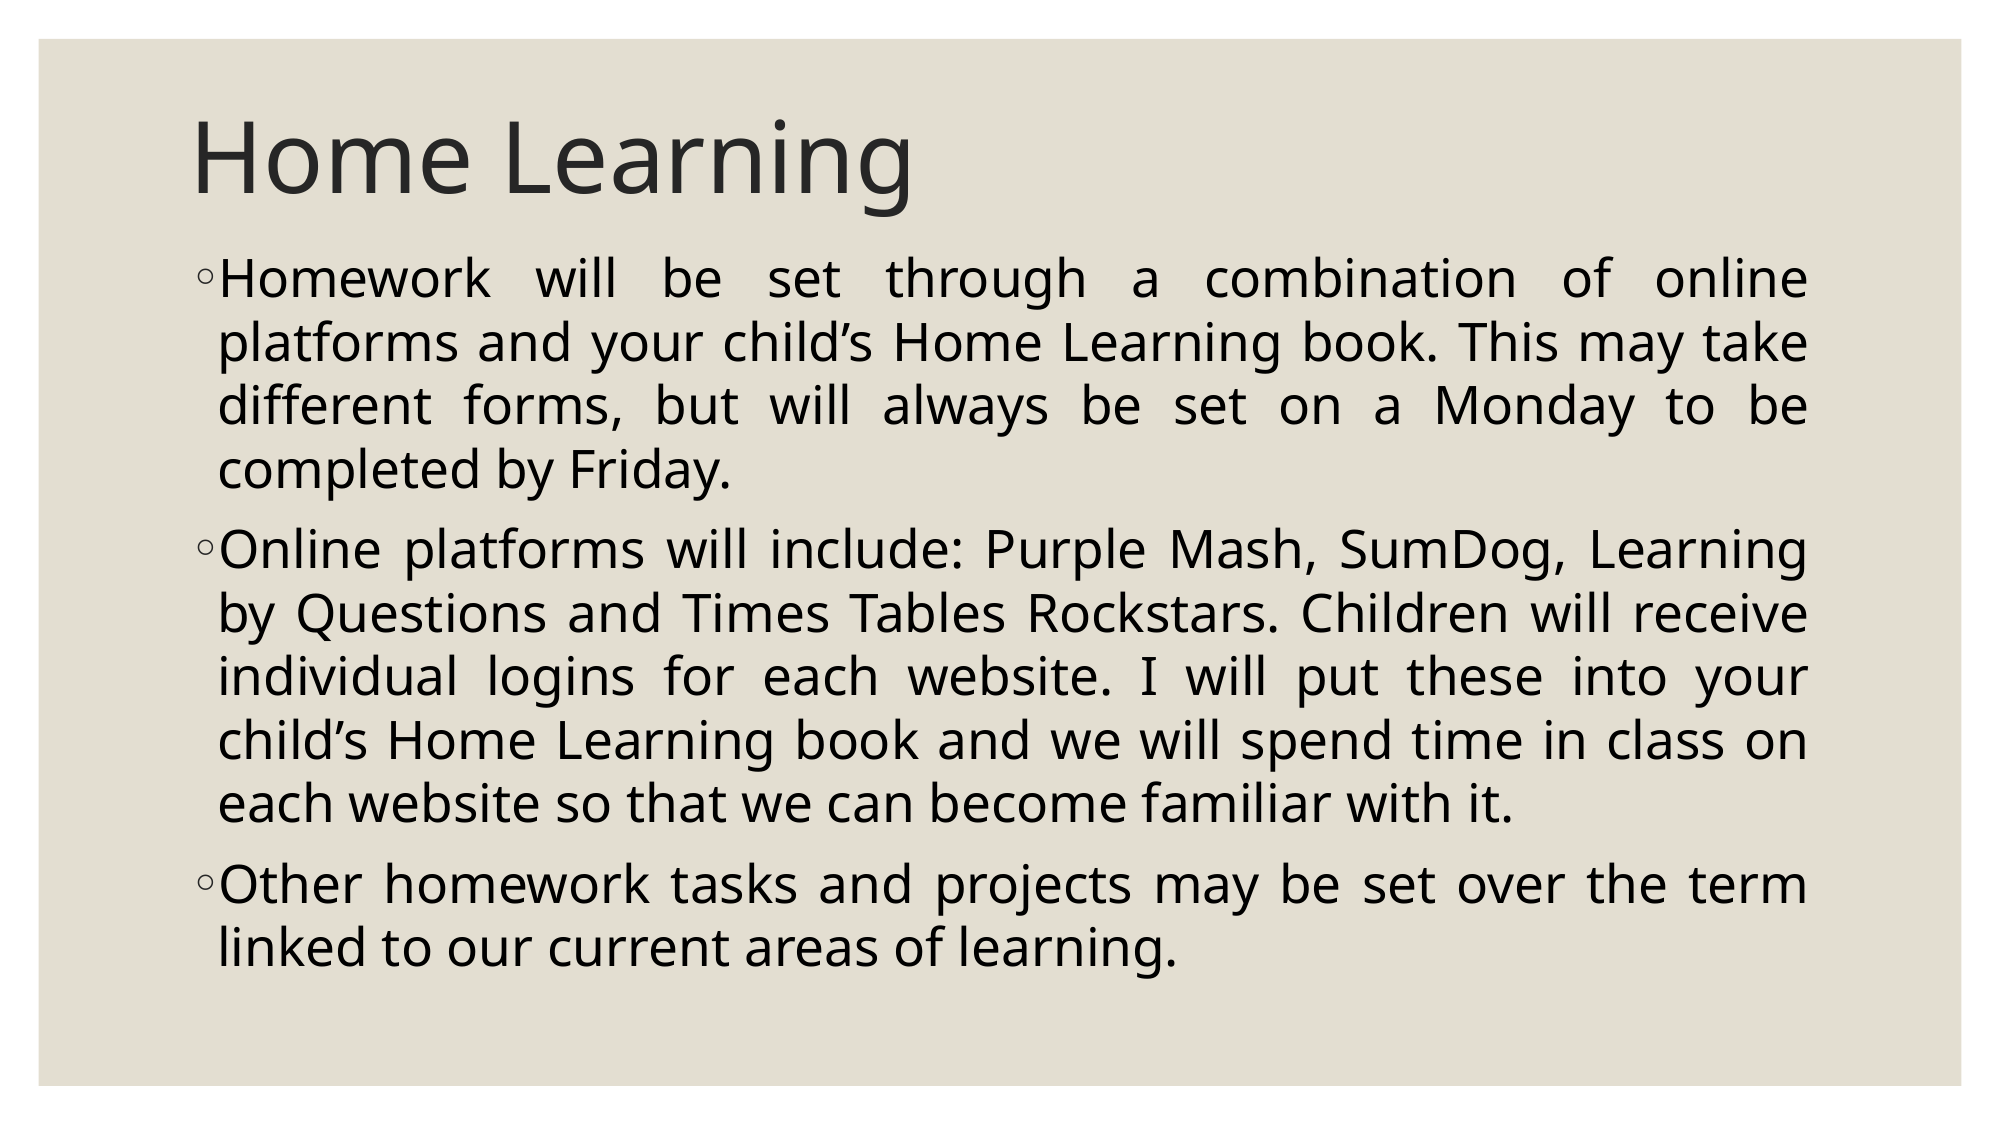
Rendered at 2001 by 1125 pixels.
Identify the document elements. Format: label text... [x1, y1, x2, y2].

title Home Learning [174, 48, 1825, 236]
list Homework will be set through a combination of online platforms and your child’s Home Learning book. This may take different forms, but will always be set on a Monday to be completed by Friday. Online platforms will include: Purple Mash, SumDog, Learning by Questions and Times Tables Rockstars. Children will receive individual logins for each website. I will put these into your child’s Home Learning book and we will spend time in class on each website so that we can become familiar with it. Other homework tasks and projects may be set over the term linked to our current areas of learning. [174, 236, 1825, 990]
